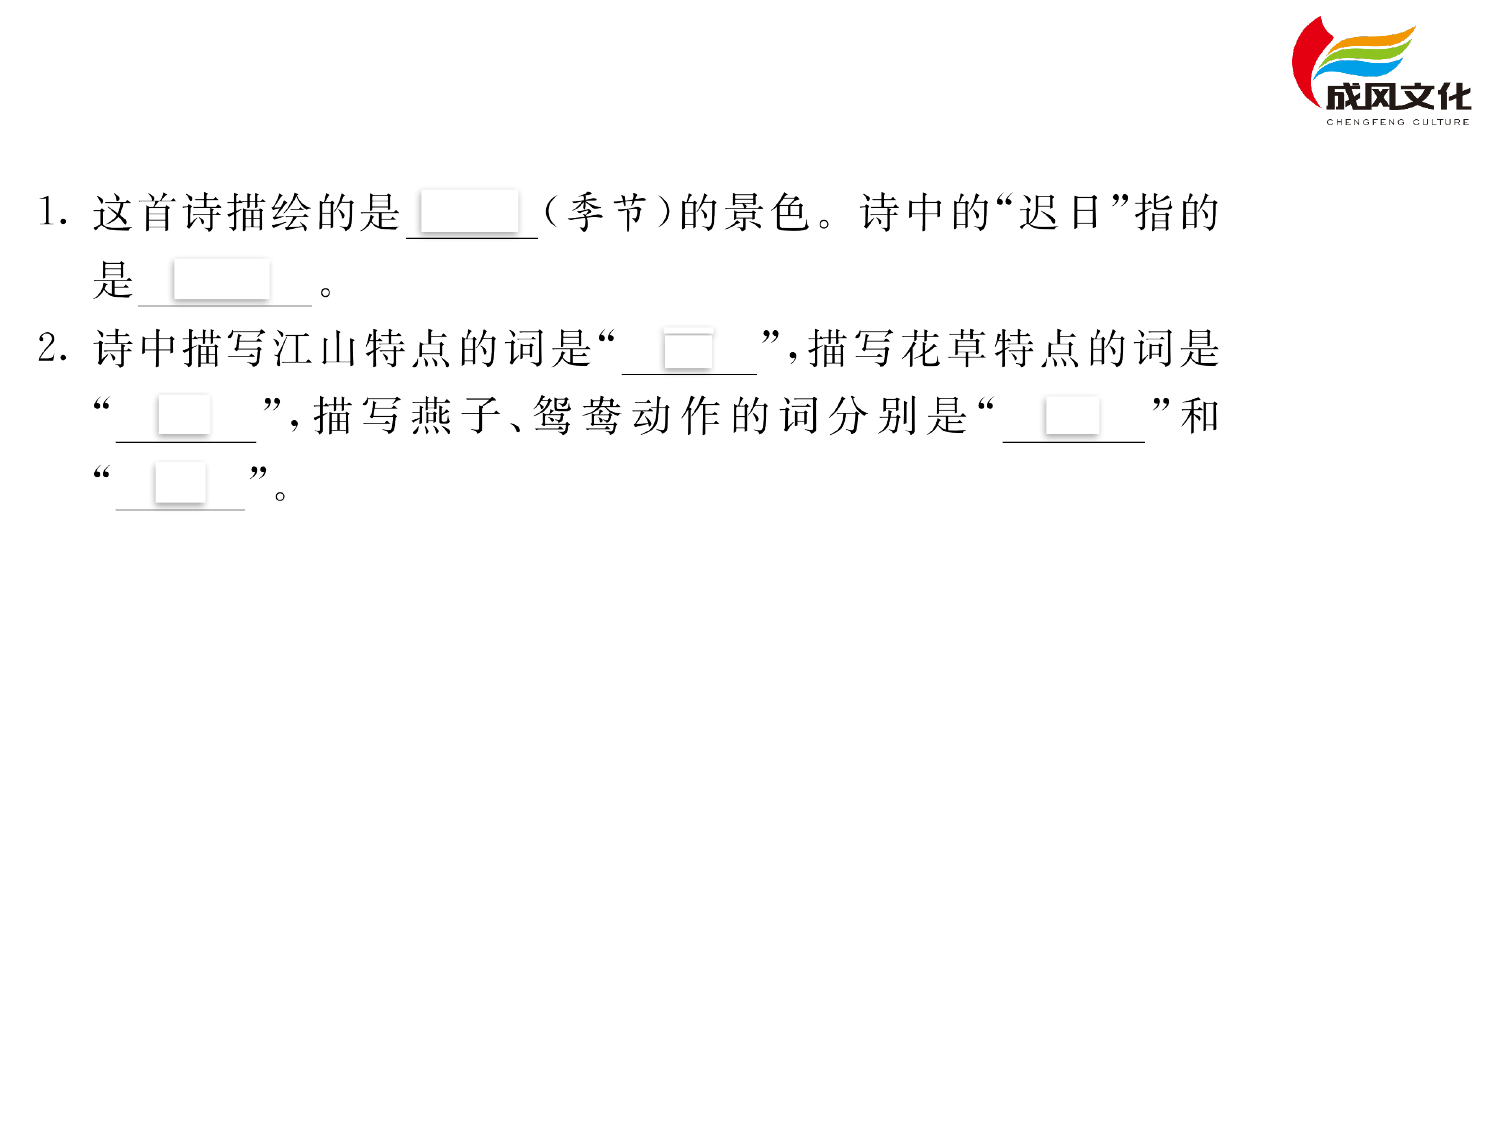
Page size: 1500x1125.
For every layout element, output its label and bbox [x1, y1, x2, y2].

picture [1281, 0, 1489, 136]
picture [35, 176, 1453, 519]
